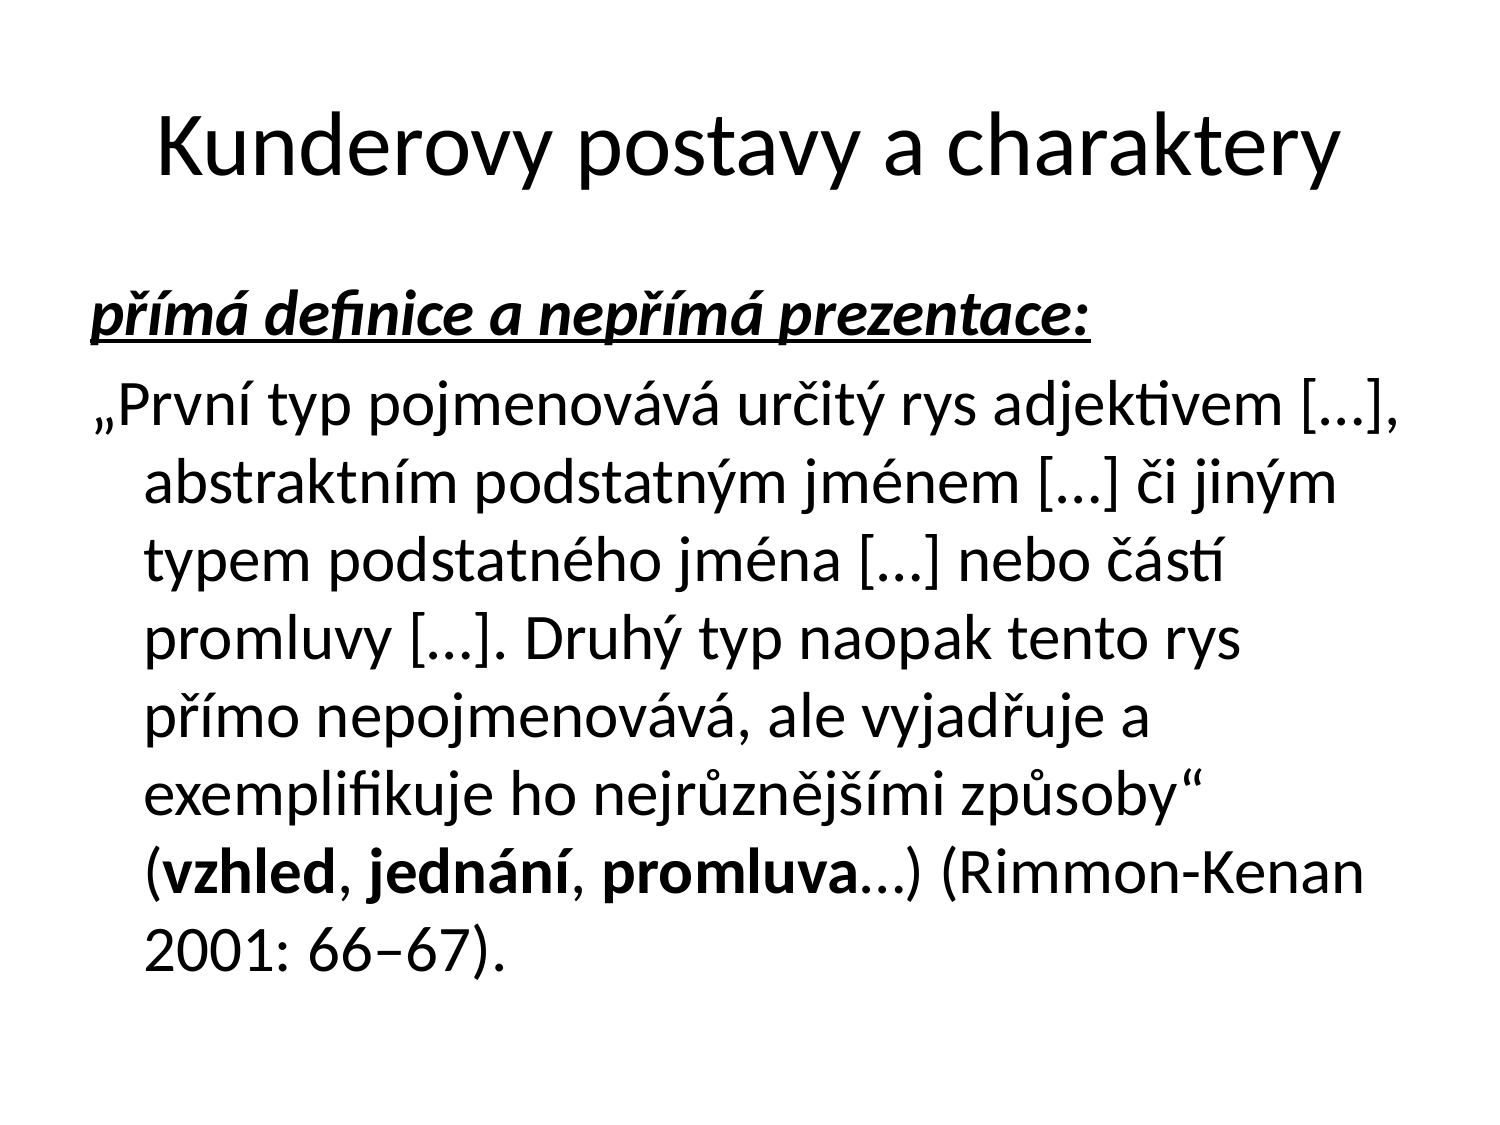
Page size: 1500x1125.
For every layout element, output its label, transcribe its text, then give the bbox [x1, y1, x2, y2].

list přímá definice a nepřímá prezentace: „První typ pojmenovává určitý rys adjektivem […], abstraktním podstatným jménem […] či jiným typem podstatného jména […] nebo částí promluvy […]. Druhý typ naopak tento rys přímo nepojmenovává, ale vyjadřuje a exemplifikuje ho nejrůznějšími způsoby“ (vzhled, jednání, promluva…) (Rimmon-Kenan 2001: 66–67). [75, 262, 1425, 1005]
title Kunderovy postavy a charaktery [75, 45, 1425, 233]
